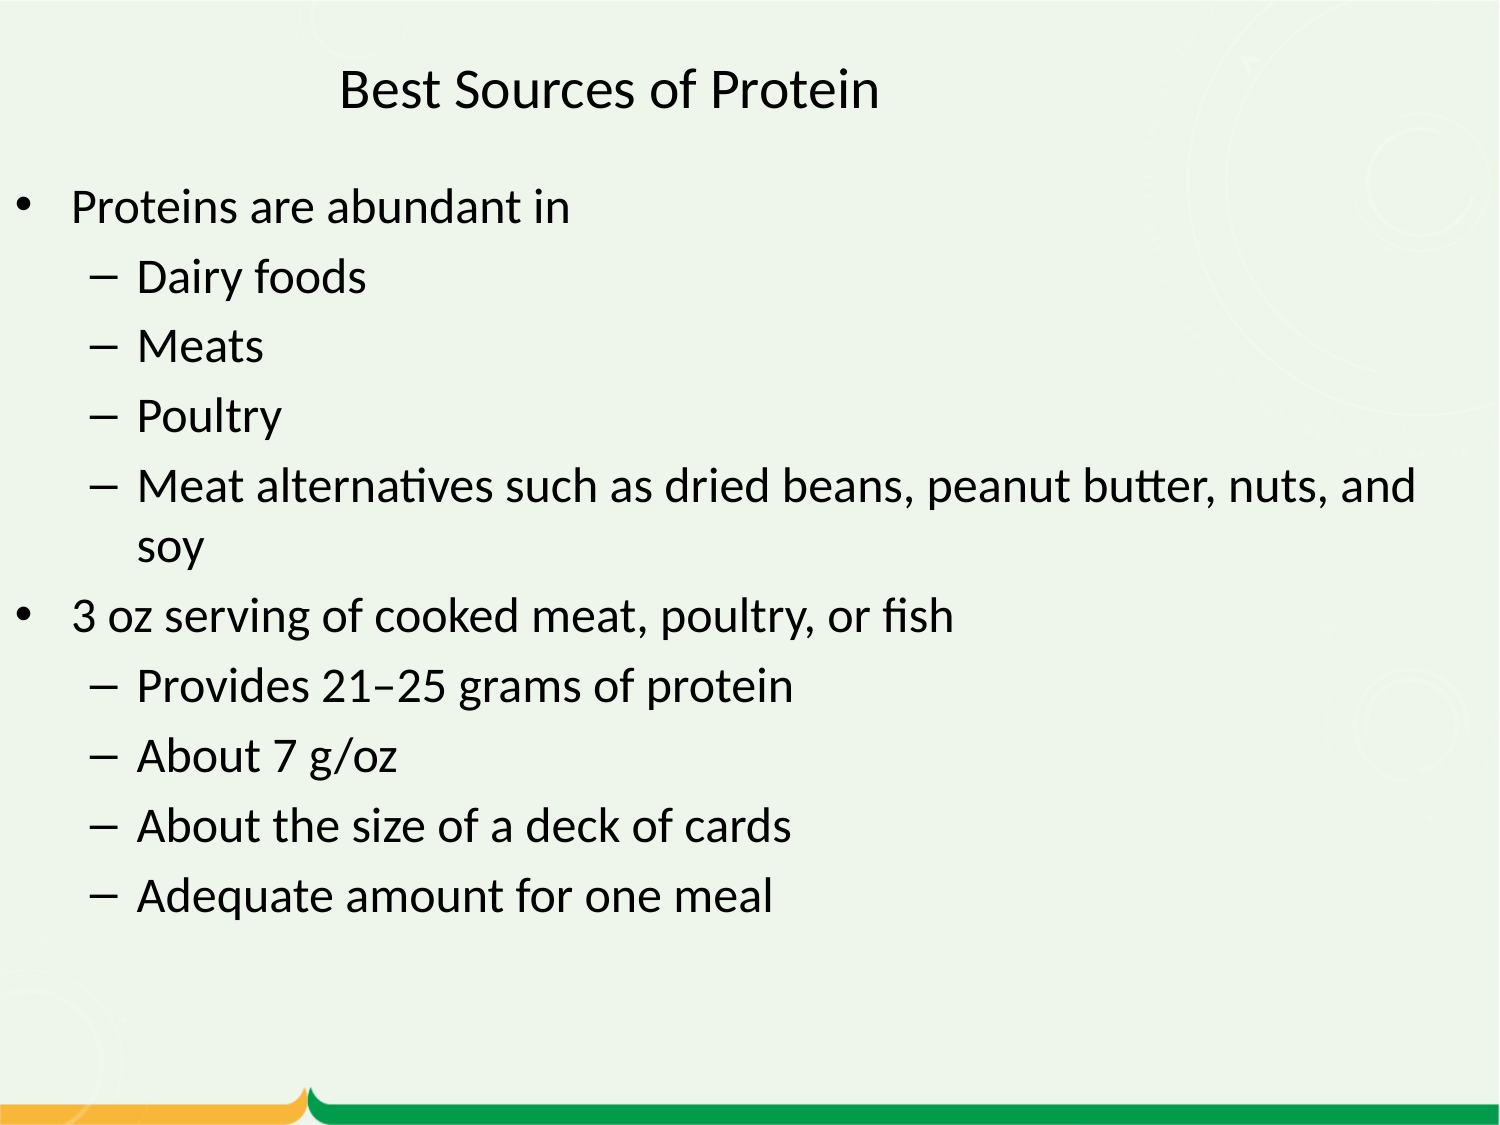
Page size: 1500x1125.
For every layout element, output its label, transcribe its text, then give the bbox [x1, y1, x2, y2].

title Best Sources of Protein [0, 43, 1222, 129]
list Proteins are abundant in Dairy foods Meats Poultry Meat alternatives such as dried beans, peanut butter, nuts, and soy 3 oz serving of cooked meat, poultry, or fish Provides 21–25 grams of protein About 7 g/oz About the size of a deck of cards Adequate amount for one meal [0, 165, 1458, 1028]
picture [0, 0, 1500, 1125]
